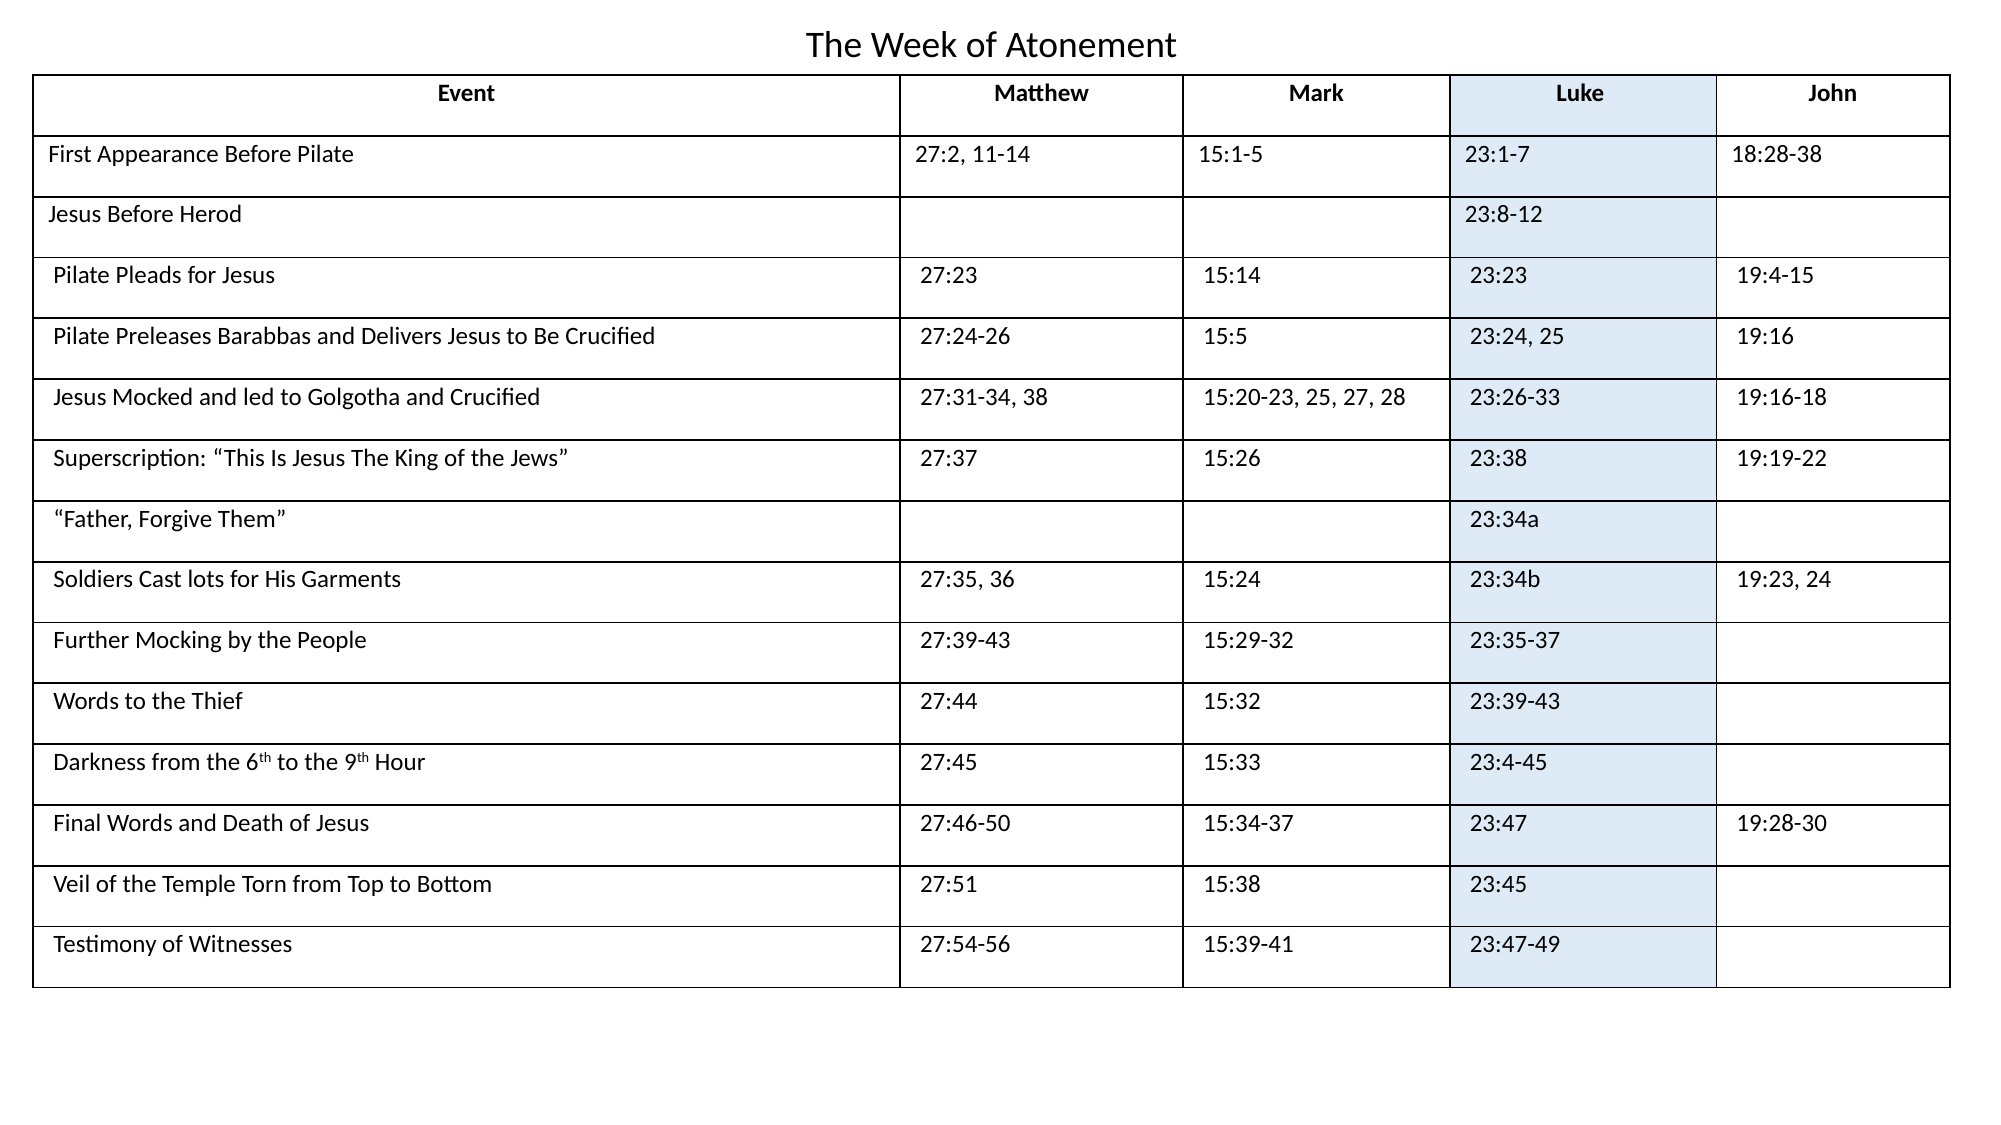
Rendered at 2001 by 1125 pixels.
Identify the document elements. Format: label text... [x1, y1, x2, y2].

table_cell [1717, 198, 1949, 257]
table_cell [901, 198, 1182, 257]
table_cell 15:1-5 [1184, 137, 1449, 196]
table_cell “Father, Forgive Them” [34, 502, 899, 561]
table_cell 18:28-38 [1717, 137, 1949, 196]
table_cell Further Mocking by the People [34, 623, 899, 682]
table_cell 27:24-26 [901, 319, 1182, 378]
table_cell 27:44 [901, 684, 1182, 743]
table_cell 27:23 [901, 258, 1182, 317]
table_cell Soldiers Cast lots for His Garments [34, 563, 899, 622]
table_cell 23:34b [1451, 563, 1716, 622]
table_cell 23:24, 25 [1451, 319, 1716, 378]
table_cell 23:35-37 [1451, 623, 1716, 682]
table_cell 27:39-43 [901, 623, 1182, 682]
table_cell 15:5 [1184, 319, 1449, 378]
table_cell 15:29-32 [1184, 623, 1449, 682]
table_cell 27:31-34, 38 [901, 380, 1182, 439]
table_cell 23:47 [1451, 806, 1716, 865]
table_cell 27:35, 36 [901, 563, 1182, 622]
table_cell 23:26-33 [1451, 380, 1716, 439]
table_cell 15:14 [1184, 258, 1449, 317]
table_cell 27:37 [901, 441, 1182, 500]
table_cell First Appearance Before Pilate [34, 137, 899, 196]
table_cell [1717, 867, 1949, 926]
table_cell 19:4-15 [1717, 258, 1949, 317]
table_cell [1184, 502, 1449, 561]
table_cell Jesus Mocked and led to Golgotha and Crucified [34, 380, 899, 439]
table_header Event [34, 76, 899, 135]
table_cell Testimony of Witnesses [34, 927, 899, 987]
table_cell 19:16-18 [1717, 380, 1949, 439]
table_header Luke [1451, 76, 1716, 135]
table_cell 23:34a [1451, 502, 1716, 561]
table_cell 23:45 [1451, 867, 1716, 926]
table_cell 15:24 [1184, 563, 1449, 622]
table_cell 23:4-45 [1451, 745, 1716, 804]
table_header Mark [1184, 76, 1449, 135]
table_cell 15:32 [1184, 684, 1449, 743]
table_cell Veil of the Temple Torn from Top to Bottom [34, 867, 899, 926]
table_cell 23:38 [1451, 441, 1716, 500]
table_cell 27:54-56 [901, 927, 1182, 987]
table_cell 27:45 [901, 745, 1182, 804]
table_header John [1717, 76, 1949, 135]
table_cell 19:28-30 [1717, 806, 1949, 865]
table_cell [1717, 684, 1949, 743]
table_cell 27:46-50 [901, 806, 1182, 865]
table_cell 19:19-22 [1717, 441, 1949, 500]
table_cell 15:33 [1184, 745, 1449, 804]
table_cell 19:23, 24 [1717, 563, 1949, 622]
table_cell 19:16 [1717, 319, 1949, 378]
table_cell 23:23 [1451, 258, 1716, 317]
table_cell 15:39-41 [1184, 927, 1449, 987]
table_cell 23:8-12 [1451, 198, 1716, 257]
table_cell 23:47-49 [1451, 927, 1716, 987]
text_box The Week of Atonement [33, 12, 1950, 73]
table_cell 15:20-23, 25, 27, 28 [1184, 380, 1449, 439]
table_cell [1717, 502, 1949, 561]
table_header Matthew [901, 76, 1182, 135]
table_cell 23:1-7 [1451, 137, 1716, 196]
table_cell Pilate Preleases Barabbas and Delivers Jesus to Be Crucified [34, 319, 899, 378]
table_cell Jesus Before Herod [34, 198, 899, 257]
table_cell Superscription: “This Is Jesus The King of the Jews” [34, 441, 899, 500]
table_cell Darkness from the 6th to the 9th Hour [34, 745, 899, 804]
table_cell 15:38 [1184, 867, 1449, 926]
table_cell [1717, 927, 1949, 987]
table_cell Words to the Thief [34, 684, 899, 743]
table_cell [1717, 745, 1949, 804]
table_cell 27:2, 11-14 [901, 137, 1182, 196]
table_cell 15:26 [1184, 441, 1449, 500]
table_cell [901, 502, 1182, 561]
table_cell [1184, 198, 1449, 257]
table_cell [1717, 623, 1949, 682]
table_cell 27:51 [901, 867, 1182, 926]
table_cell Final Words and Death of Jesus [34, 806, 899, 865]
table_cell 15:34-37 [1184, 806, 1449, 865]
table_cell 23:39-43 [1451, 684, 1716, 743]
table_cell Pilate Pleads for Jesus [34, 258, 899, 317]
